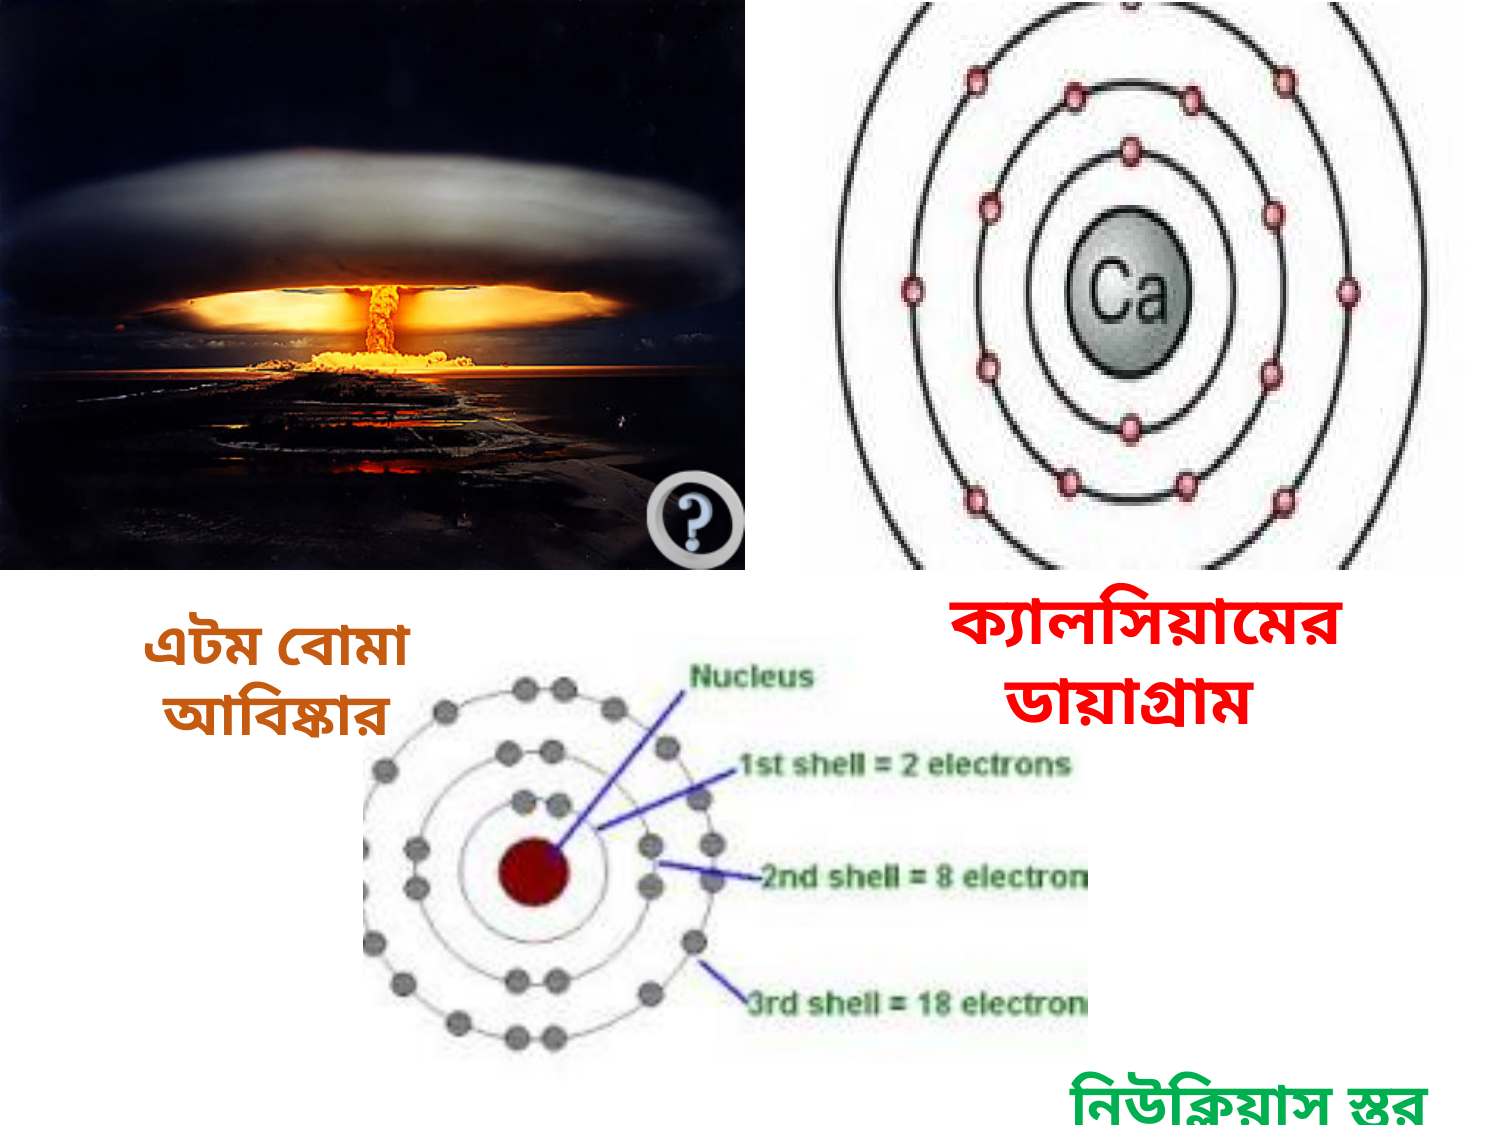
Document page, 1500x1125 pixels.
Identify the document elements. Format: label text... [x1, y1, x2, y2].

picture [363, 635, 1088, 1081]
picture [801, 2, 1465, 570]
text_box ক্যালসিয়ামের ডায়াগ্রাম [847, 570, 1446, 746]
text_box নিউক্লিয়াস স্তর [998, 1059, 1500, 1125]
picture [0, 0, 745, 570]
text_box এটম বোমা আবিষ্কার [25, 599, 528, 755]
